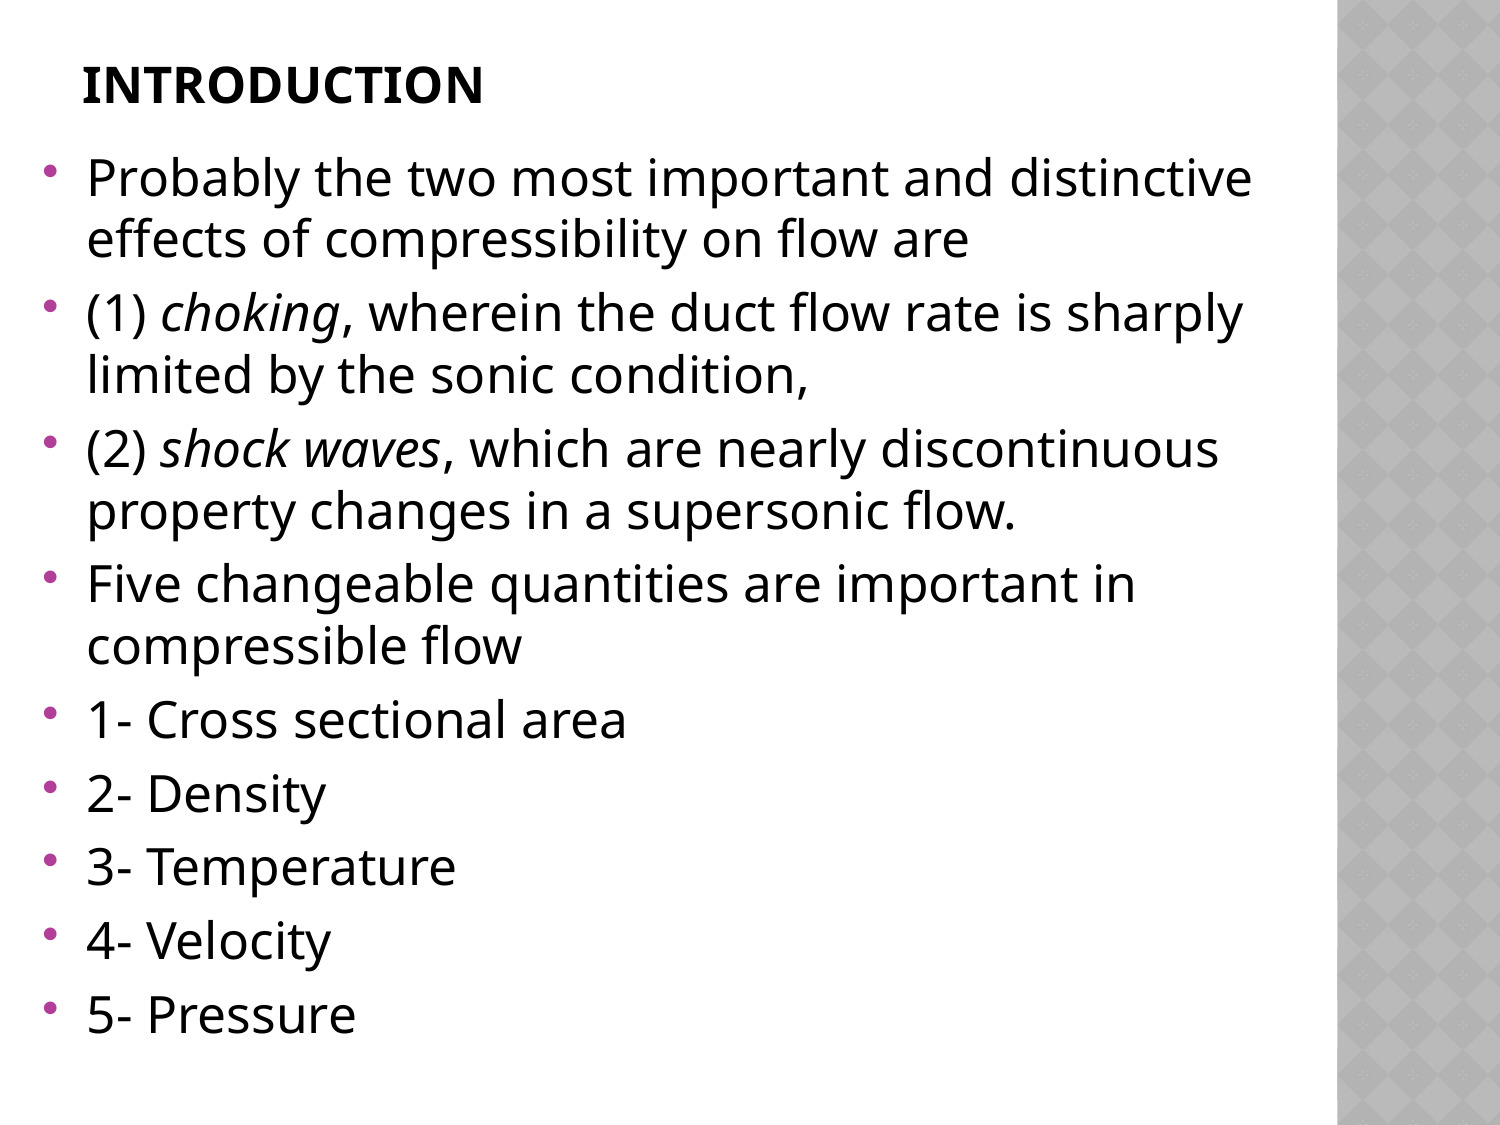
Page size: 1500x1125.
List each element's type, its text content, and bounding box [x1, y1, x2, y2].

title Introduction [75, 52, 1263, 114]
list Probably the two most important and distinctive effects of compressibility on flow are (1) choking, wherein the duct flow rate is sharply limited by the sonic condition, (2) shock waves, which are nearly discontinuous property changes in a supersonic flow. Five changeable quantities are important in compressible flow 1- Cross sectional area 2- Density 3- Temperature 4- Velocity 5- Pressure [29, 137, 1341, 1059]
